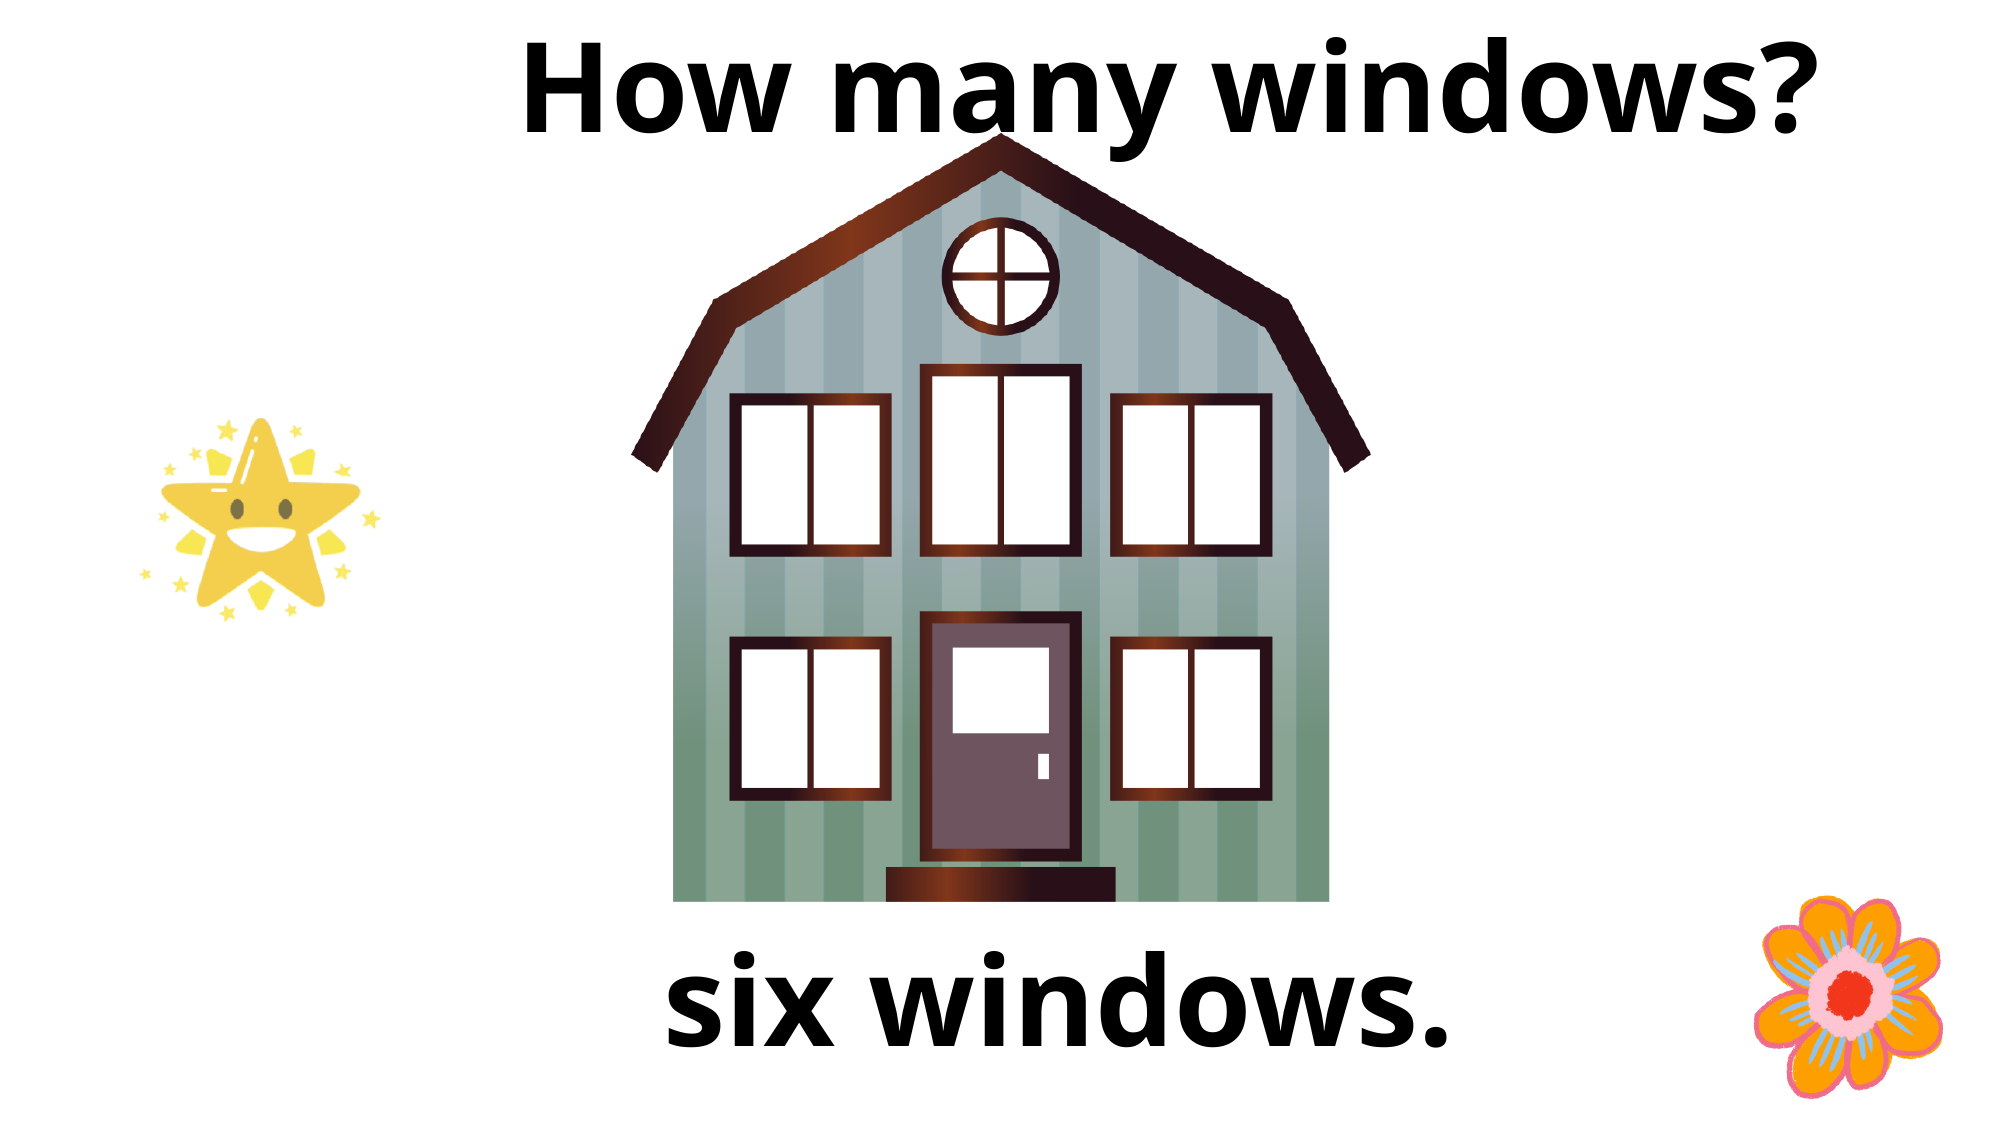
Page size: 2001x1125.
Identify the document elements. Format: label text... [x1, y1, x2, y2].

picture [0, 283, 570, 750]
picture [629, 131, 1371, 902]
text_box How many windows? [501, 0, 1836, 165]
picture [1661, 806, 2000, 1125]
text_box six windows. [648, 914, 1470, 1080]
